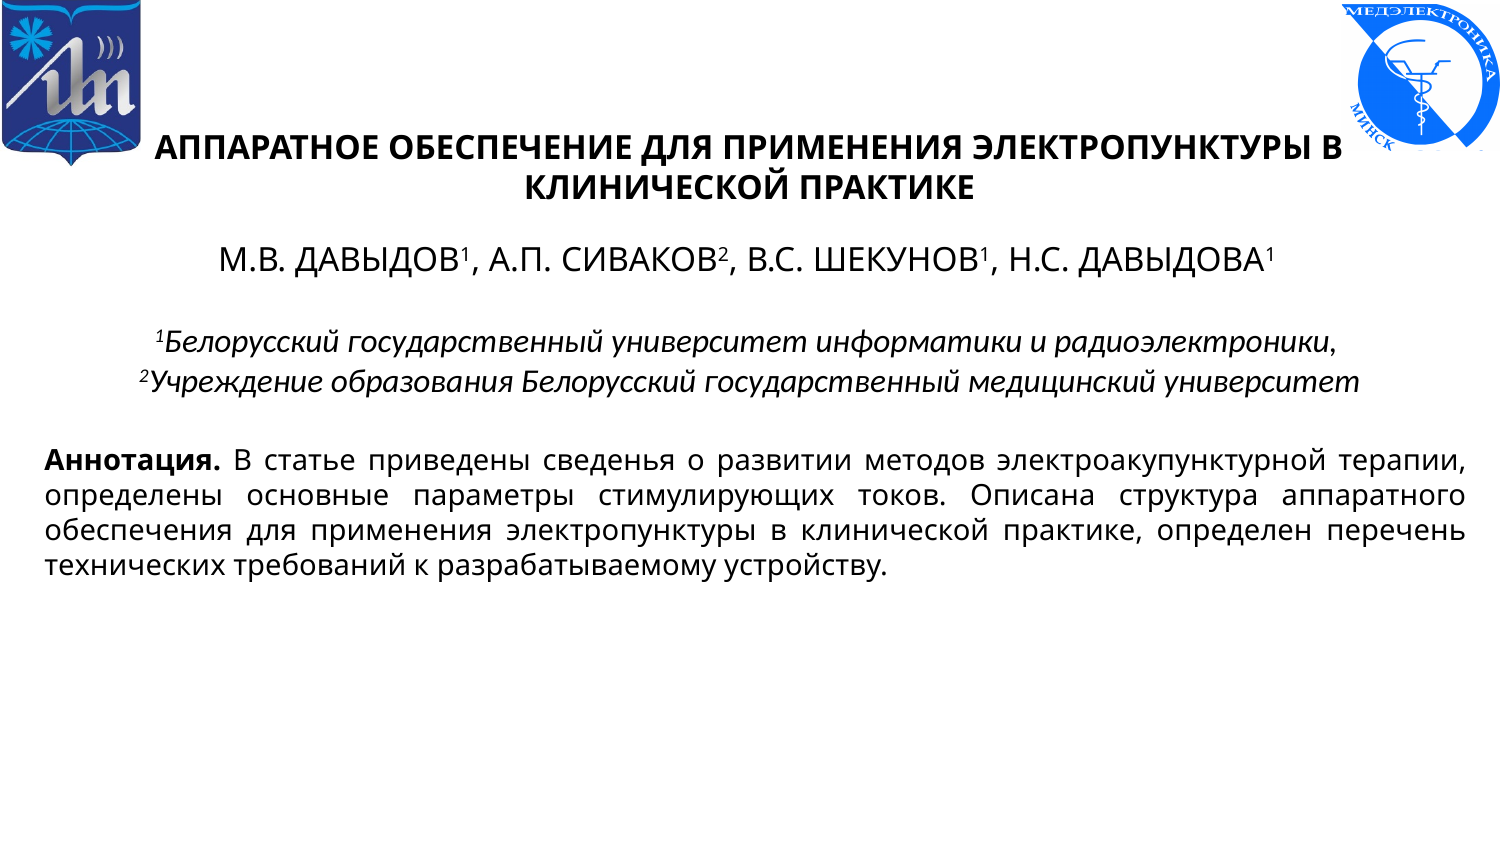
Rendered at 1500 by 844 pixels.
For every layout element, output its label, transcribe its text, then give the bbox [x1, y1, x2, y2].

picture [1341, 4, 1500, 151]
text_box М.В. ДАВЫДОВ1, А.П. СИВАКОВ2, В.С. ШЕКУНОВ1, Н.С. ДАВЫДОВА1 [88, 167, 1406, 268]
title АППАРАТНОЕ ОБЕСПЕЧЕНИЕ ДЛЯ ПРИМЕНЕНИЯ ЭЛЕКТРОПУНКТУРЫ В КЛИНИЧЕСКОЙ ПРАКТИКЕ [145, 75, 1388, 167]
picture [0, 0, 141, 168]
text_box 1Белорусский государственный университет информатики и радиоэлектроники, 2Учреждение образования Белорусский государственный медицинский университет [88, 268, 1406, 450]
subtitle Аннотация. В статье приведены сведенья о развитии методов электроакупунктурной терапии, определены основные параметры стимулирующих токов. Описана структура аппаратного обеспечения для применения электропунктуры в клинической практике, определен перечень технических требований к разрабатываемому устройству. [29, 433, 1483, 732]
